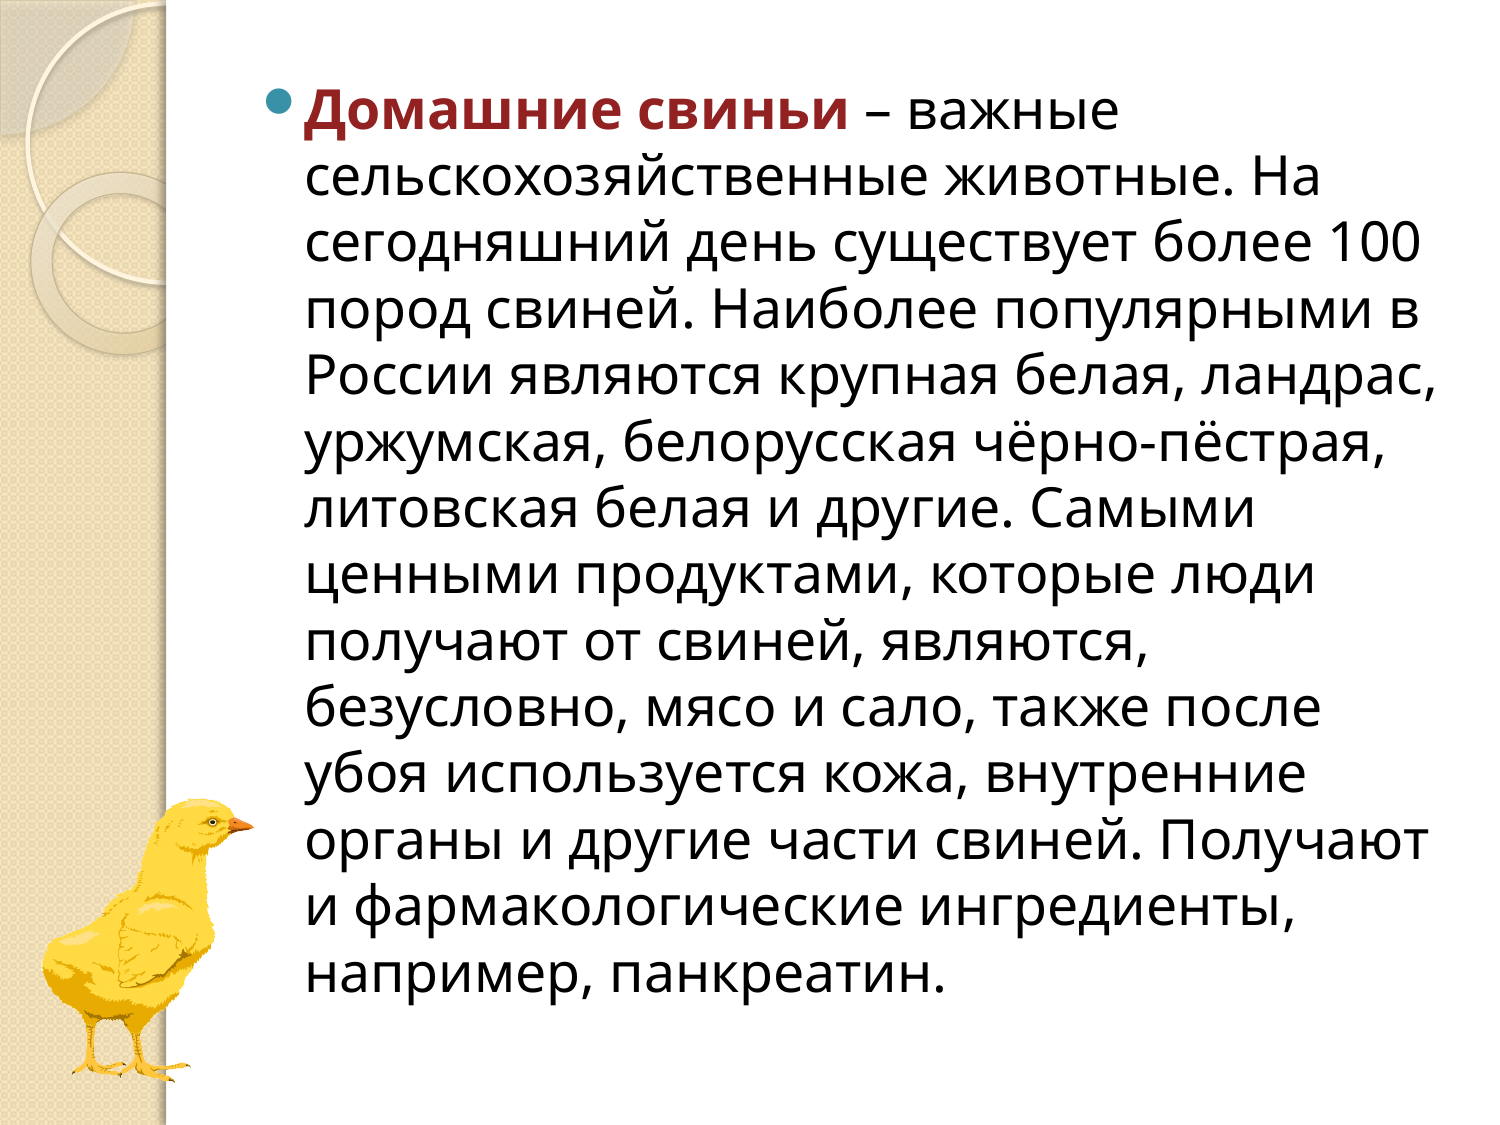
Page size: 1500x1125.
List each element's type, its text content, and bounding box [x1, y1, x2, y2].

picture [40, 798, 255, 1084]
list Домашние свиньи – важные сельскохозяйственные животные. На сегодняшний день существует более 100 пород свиней. Наиболее популярными в России являются крупная белая, ландрас, уржумская, белорусская чёрно-пёстрая, литовская белая и другие. Самыми ценными продуктами, которые люди получают от свиней, являются, безусловно, мясо и сало, также после убоя используется кожа, внутренние органы и другие части свиней. Получают и фармакологические ингредиенты, например, панкреатин. [235, 66, 1466, 1025]
